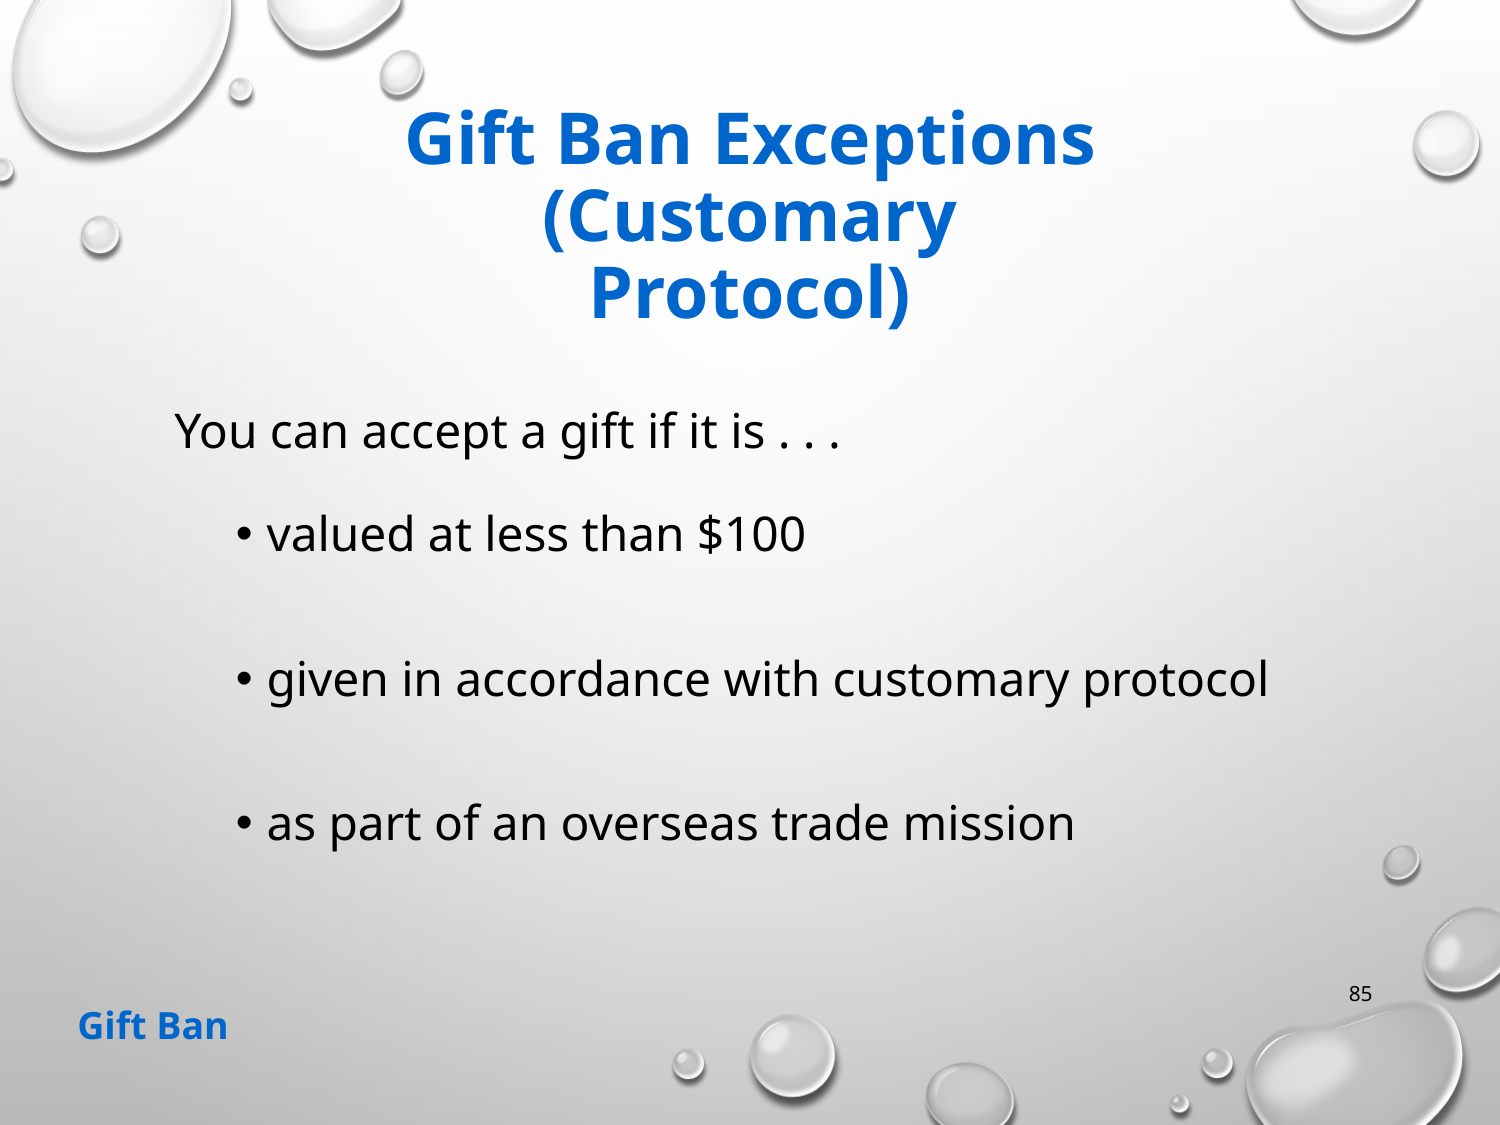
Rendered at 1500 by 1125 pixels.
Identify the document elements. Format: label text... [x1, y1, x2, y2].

slide_number 85 [1293, 965, 1388, 1025]
picture [0, 0, 1500, 1125]
title Gift Ban Exceptions (Customary Protocol) [387, 87, 1113, 350]
text_box Gift Ban [62, 994, 298, 1055]
list You can accept a gift if it is . . . valued at less than $100 given in accordance with customary protocol as part of an overseas trade mission [159, 399, 1341, 862]
